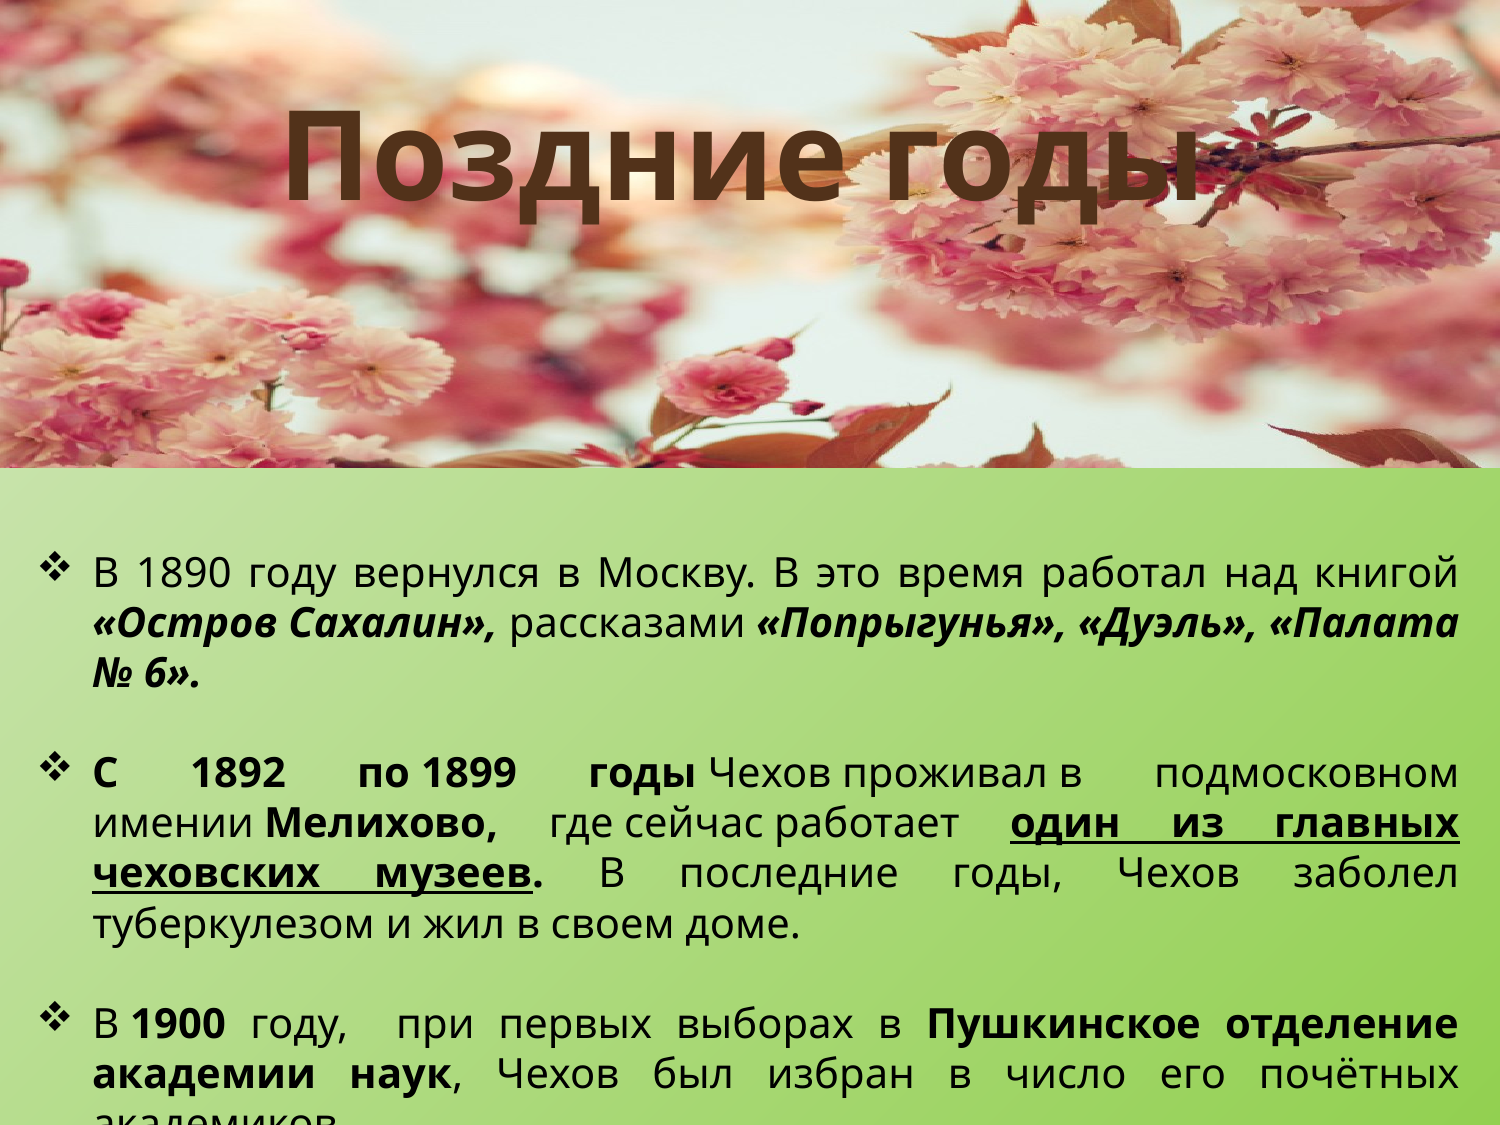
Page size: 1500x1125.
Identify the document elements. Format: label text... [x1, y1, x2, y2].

text_box В 1890 году вернулся в Москву. В это время работал над книгой «Остров Сахалин», рассказами «Попрыгунья», «Дуэль», «Палата № 6». С 1892 по 1899 годы Чехов проживал в подмосковном имении Мелихово, где сейчас работает один из главных чеховских музеев. В последние годы, Чехов заболел туберкулезом и жил в своем доме. В 1900 году, при первых выборах в Пушкинское отделение академии наук, Чехов был избран в число его почётных академиков. [21, 538, 1475, 1125]
picture [0, 0, 1500, 469]
